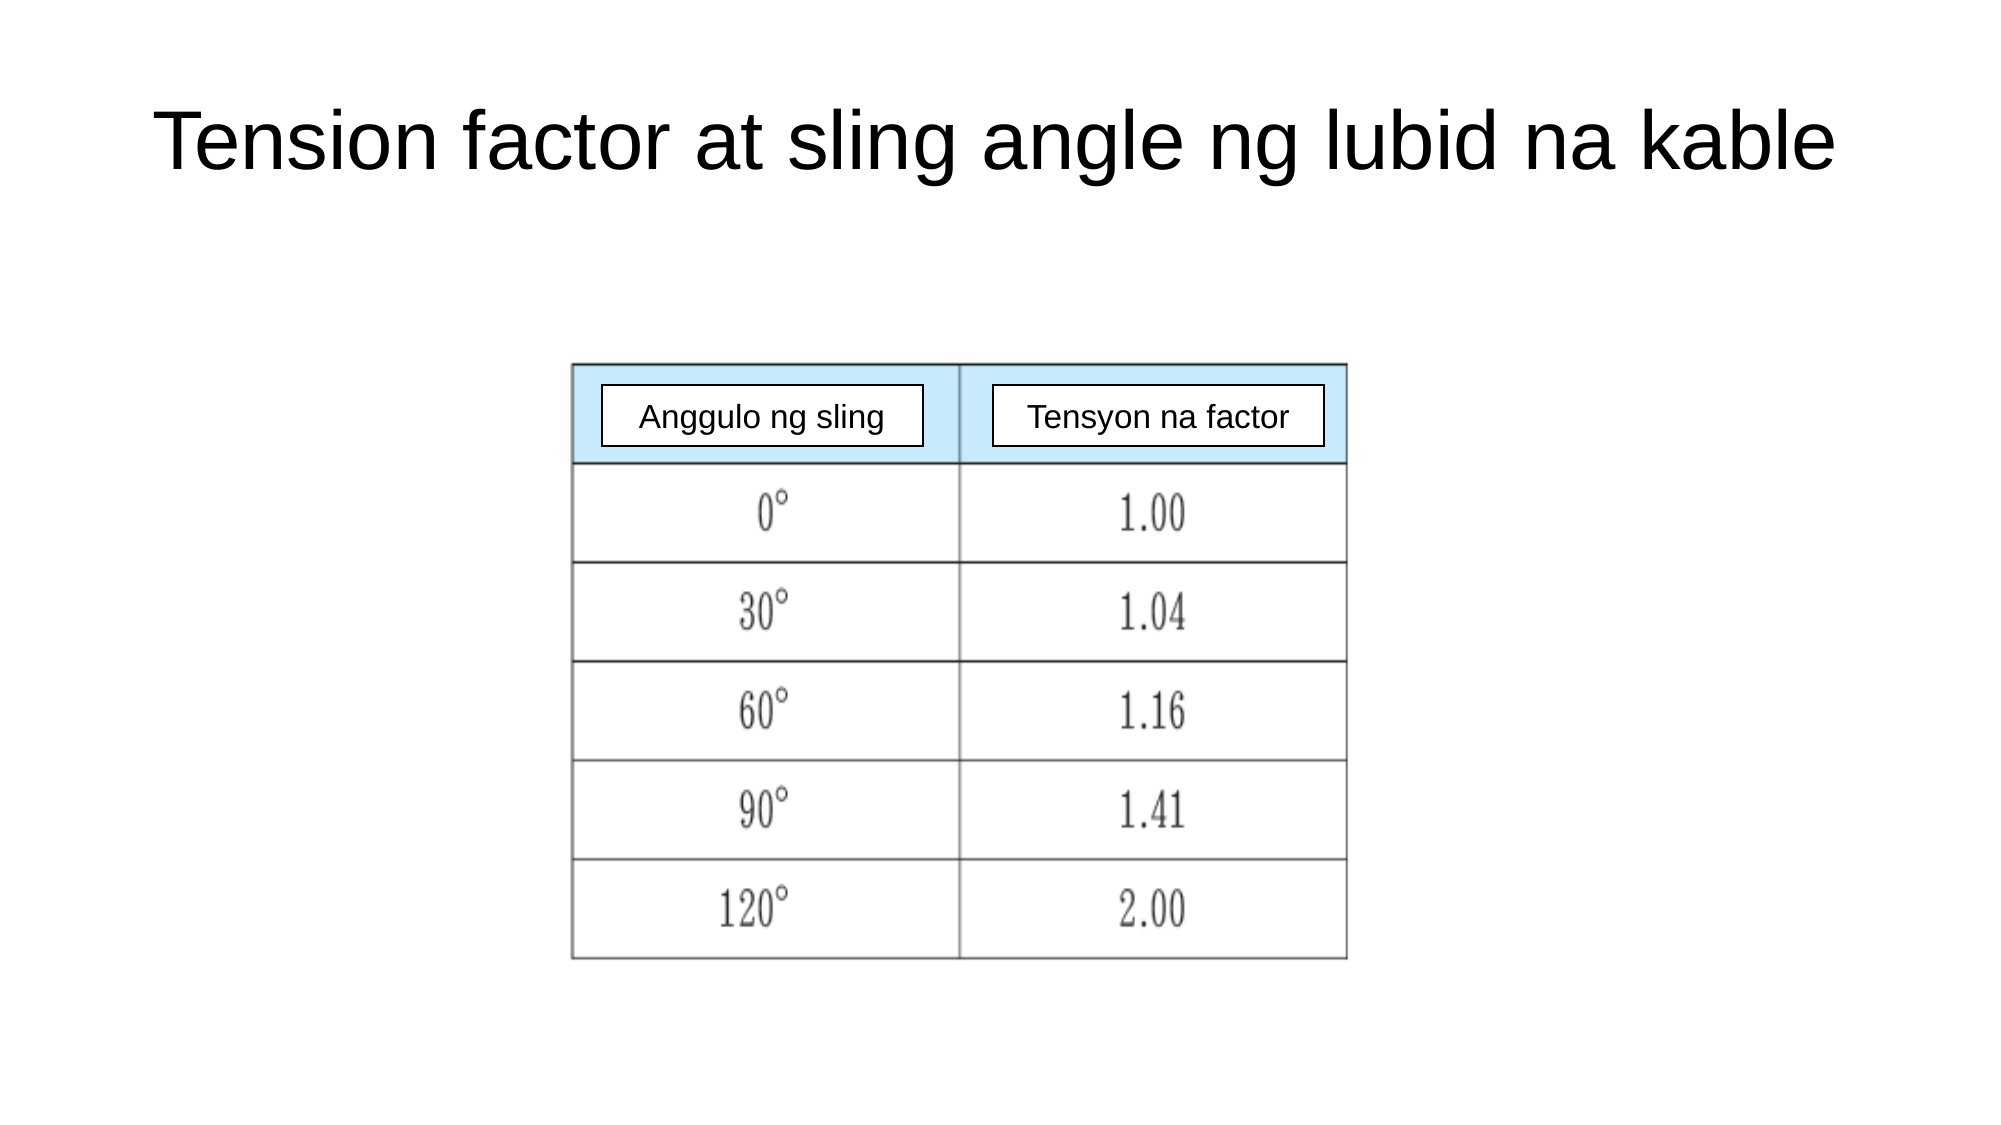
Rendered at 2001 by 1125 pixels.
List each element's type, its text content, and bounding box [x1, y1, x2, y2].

title Tension factor at sling angle ng lubid na kable [137, 59, 1863, 226]
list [560, 338, 1359, 977]
